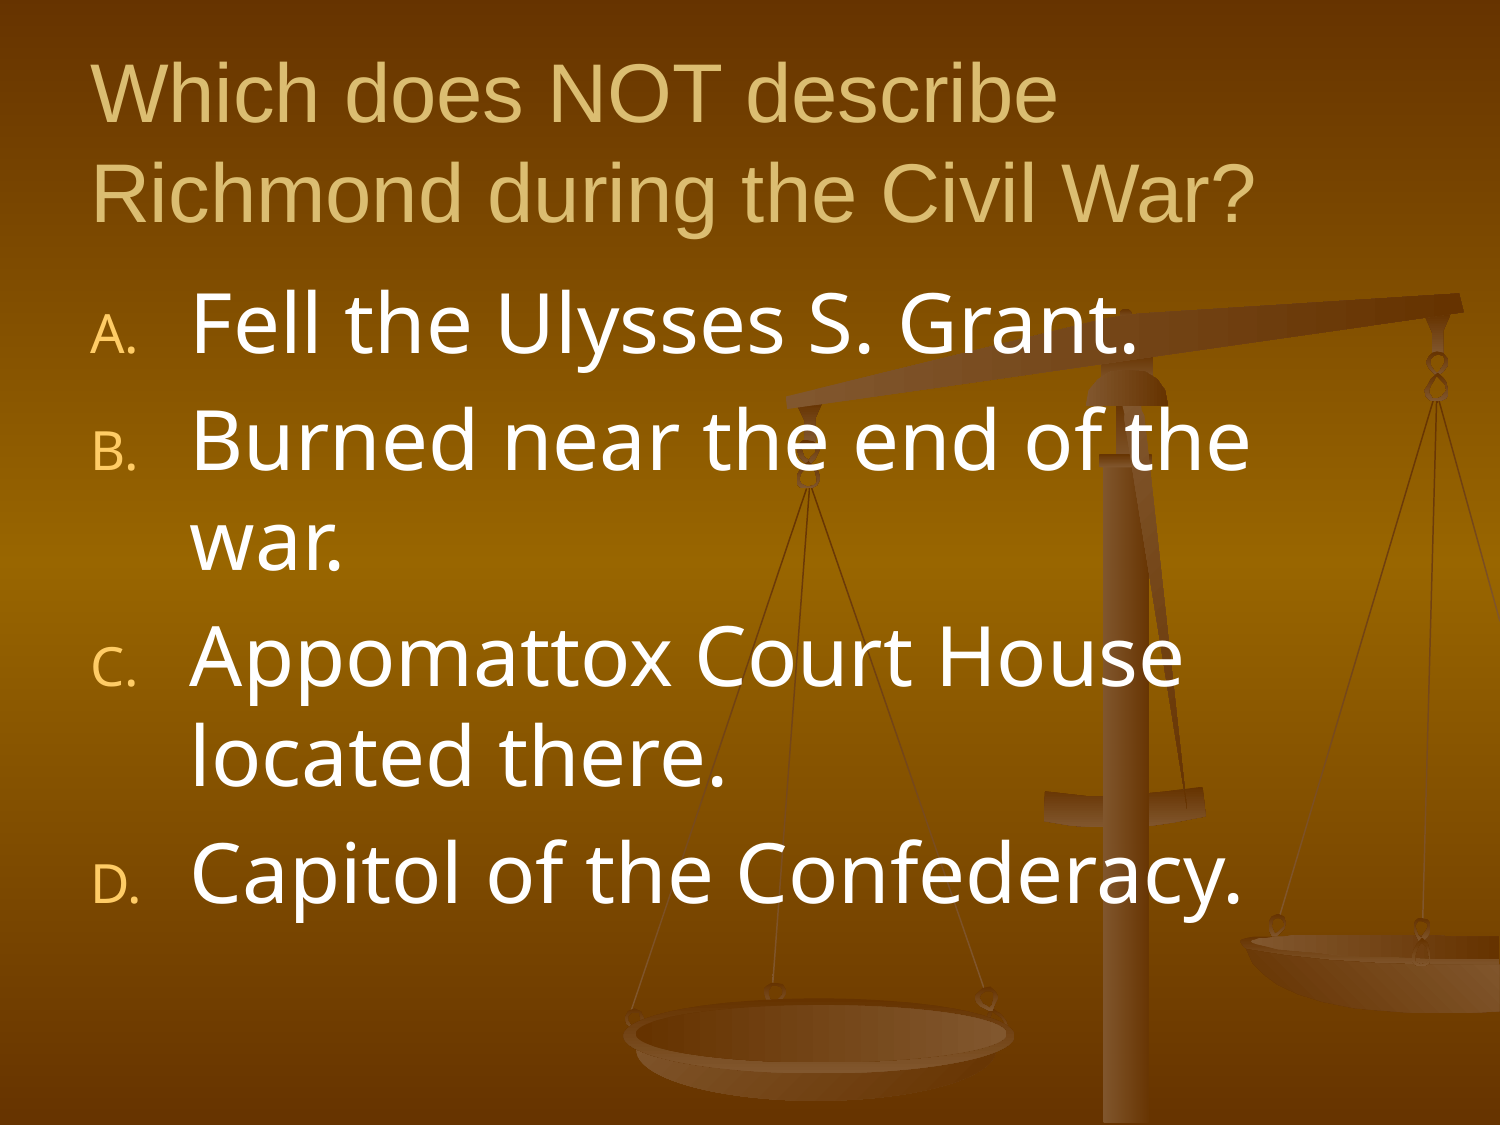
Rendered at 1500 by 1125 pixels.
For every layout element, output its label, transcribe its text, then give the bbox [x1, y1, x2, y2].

list Fell the Ulysses S. Grant. Burned near the end of the war. Appomattox Court House located there. Capitol of the Confederacy. [74, 262, 1426, 1006]
title Which does NOT describe Richmond during the Civil War? [74, 45, 1426, 234]
